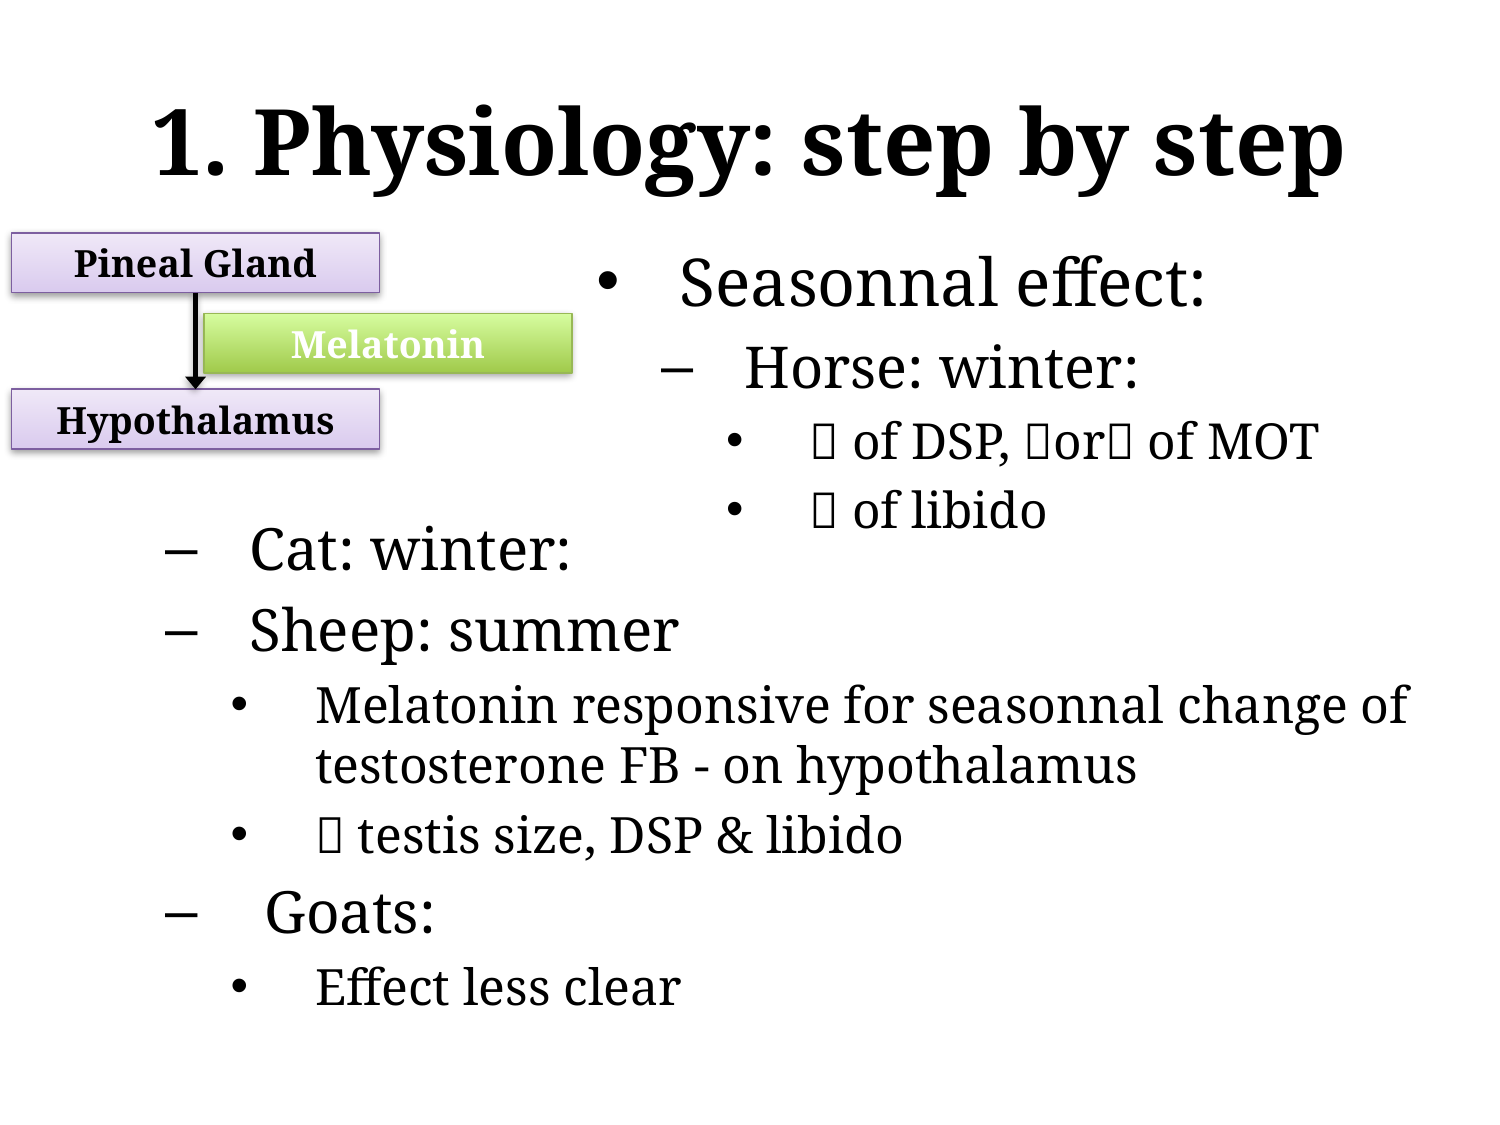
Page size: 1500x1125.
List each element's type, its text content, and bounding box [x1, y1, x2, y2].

text_box Hypothalamus [11, 388, 380, 450]
text_box Cat: winter: Sheep: summer Melatonin responsive for seasonnal change of testosterone FB - on hypothalamus  testis size, DSP & libido Goats: Effect less clear [74, 504, 1425, 1045]
text_box Melatonin [203, 313, 573, 374]
list Seasonnal effect: Horse: winter:  of DSP, or of MOT  of libido [571, 232, 1425, 504]
text_box Pineal Gland [11, 232, 380, 293]
title 1. Physiology: step by step [75, 45, 1425, 233]
